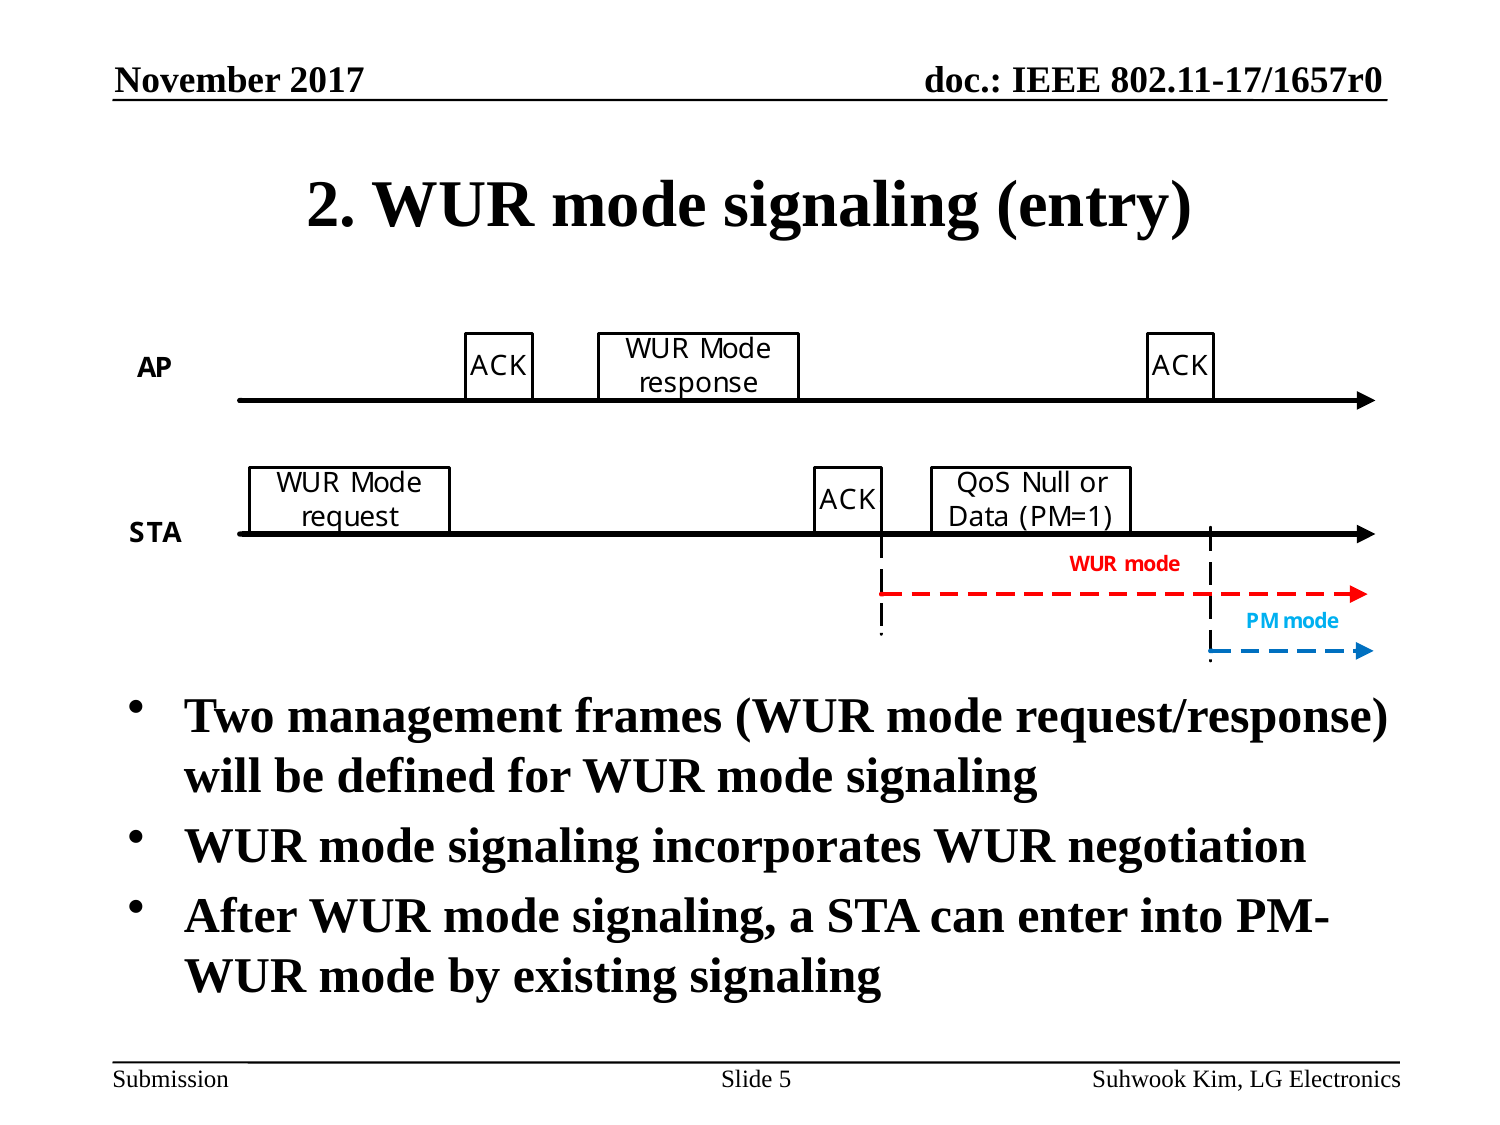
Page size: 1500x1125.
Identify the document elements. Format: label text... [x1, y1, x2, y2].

footer Suhwook Kim, LG Electronics [1088, 1061, 1402, 1093]
picture [112, 324, 1376, 663]
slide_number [114, 54, 374, 101]
title 2. WUR mode signaling (entry) [112, 112, 1388, 288]
list Two management frames (WUR mode request/response) will be defined for WUR mode signaling WUR mode signaling incorporates WUR negotiation After WUR mode signaling, a STA can enter into PM-WUR mode by existing signaling [112, 324, 1451, 1093]
slide_number Slide 5 [712, 1061, 800, 1093]
